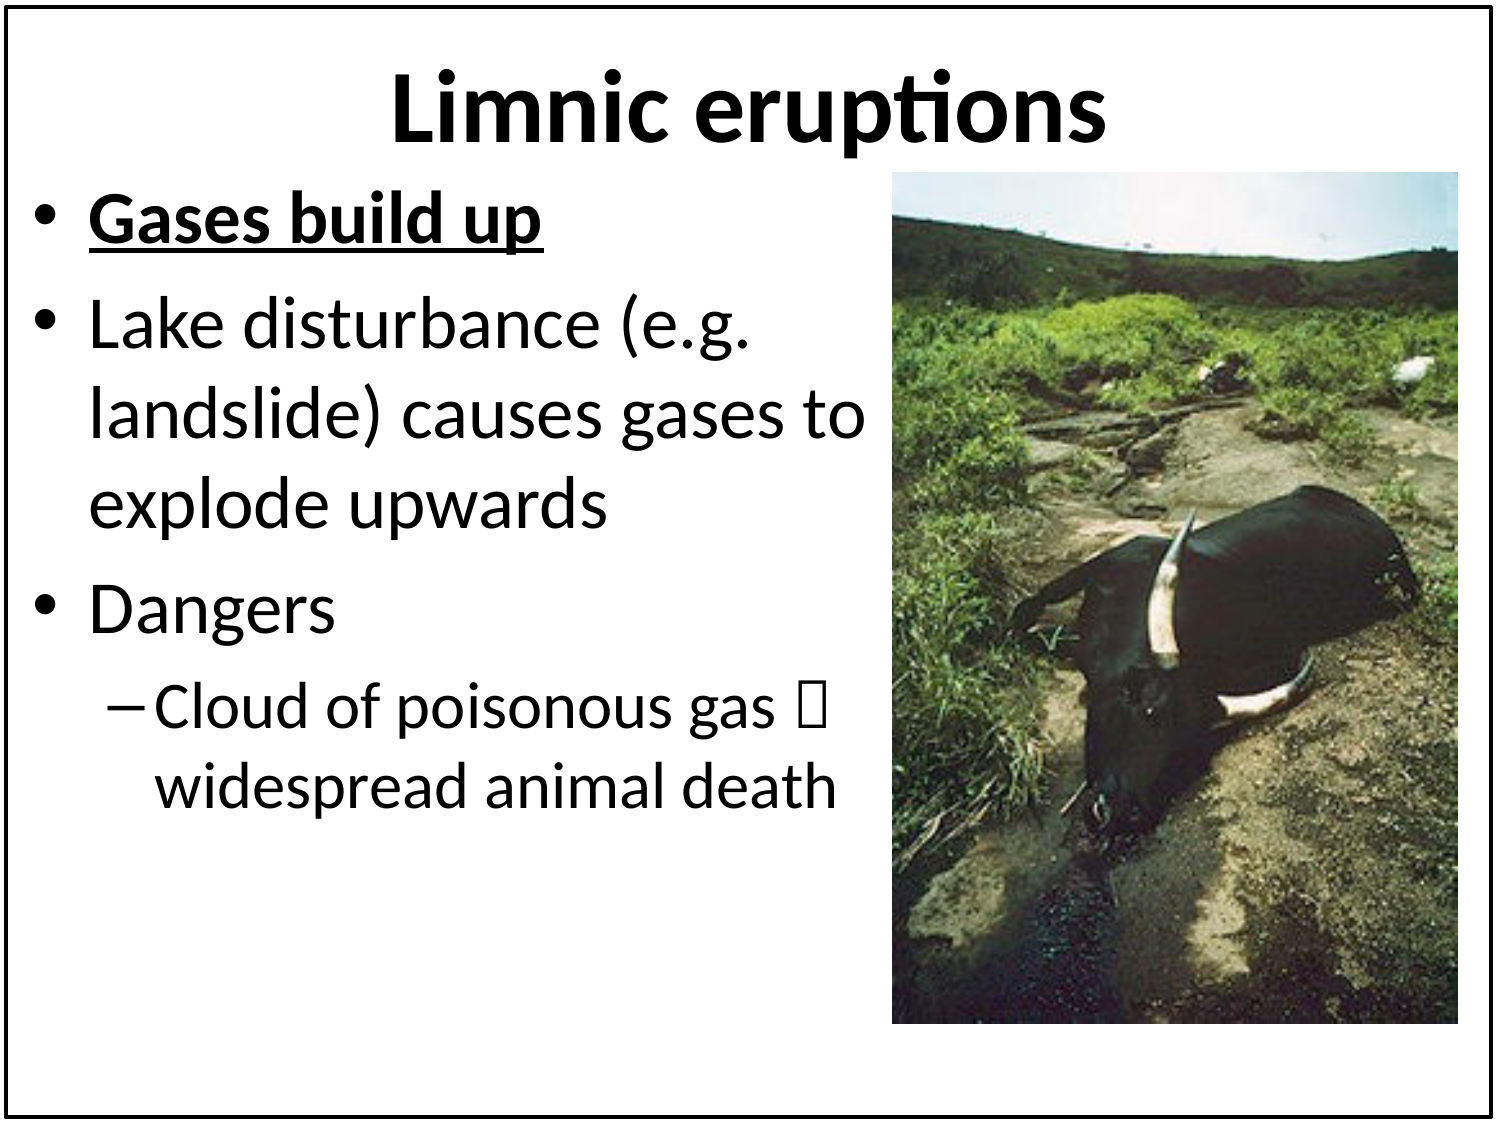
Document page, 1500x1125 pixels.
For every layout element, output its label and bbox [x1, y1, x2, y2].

picture [892, 172, 1459, 1024]
text_box [4, 5, 1493, 1119]
